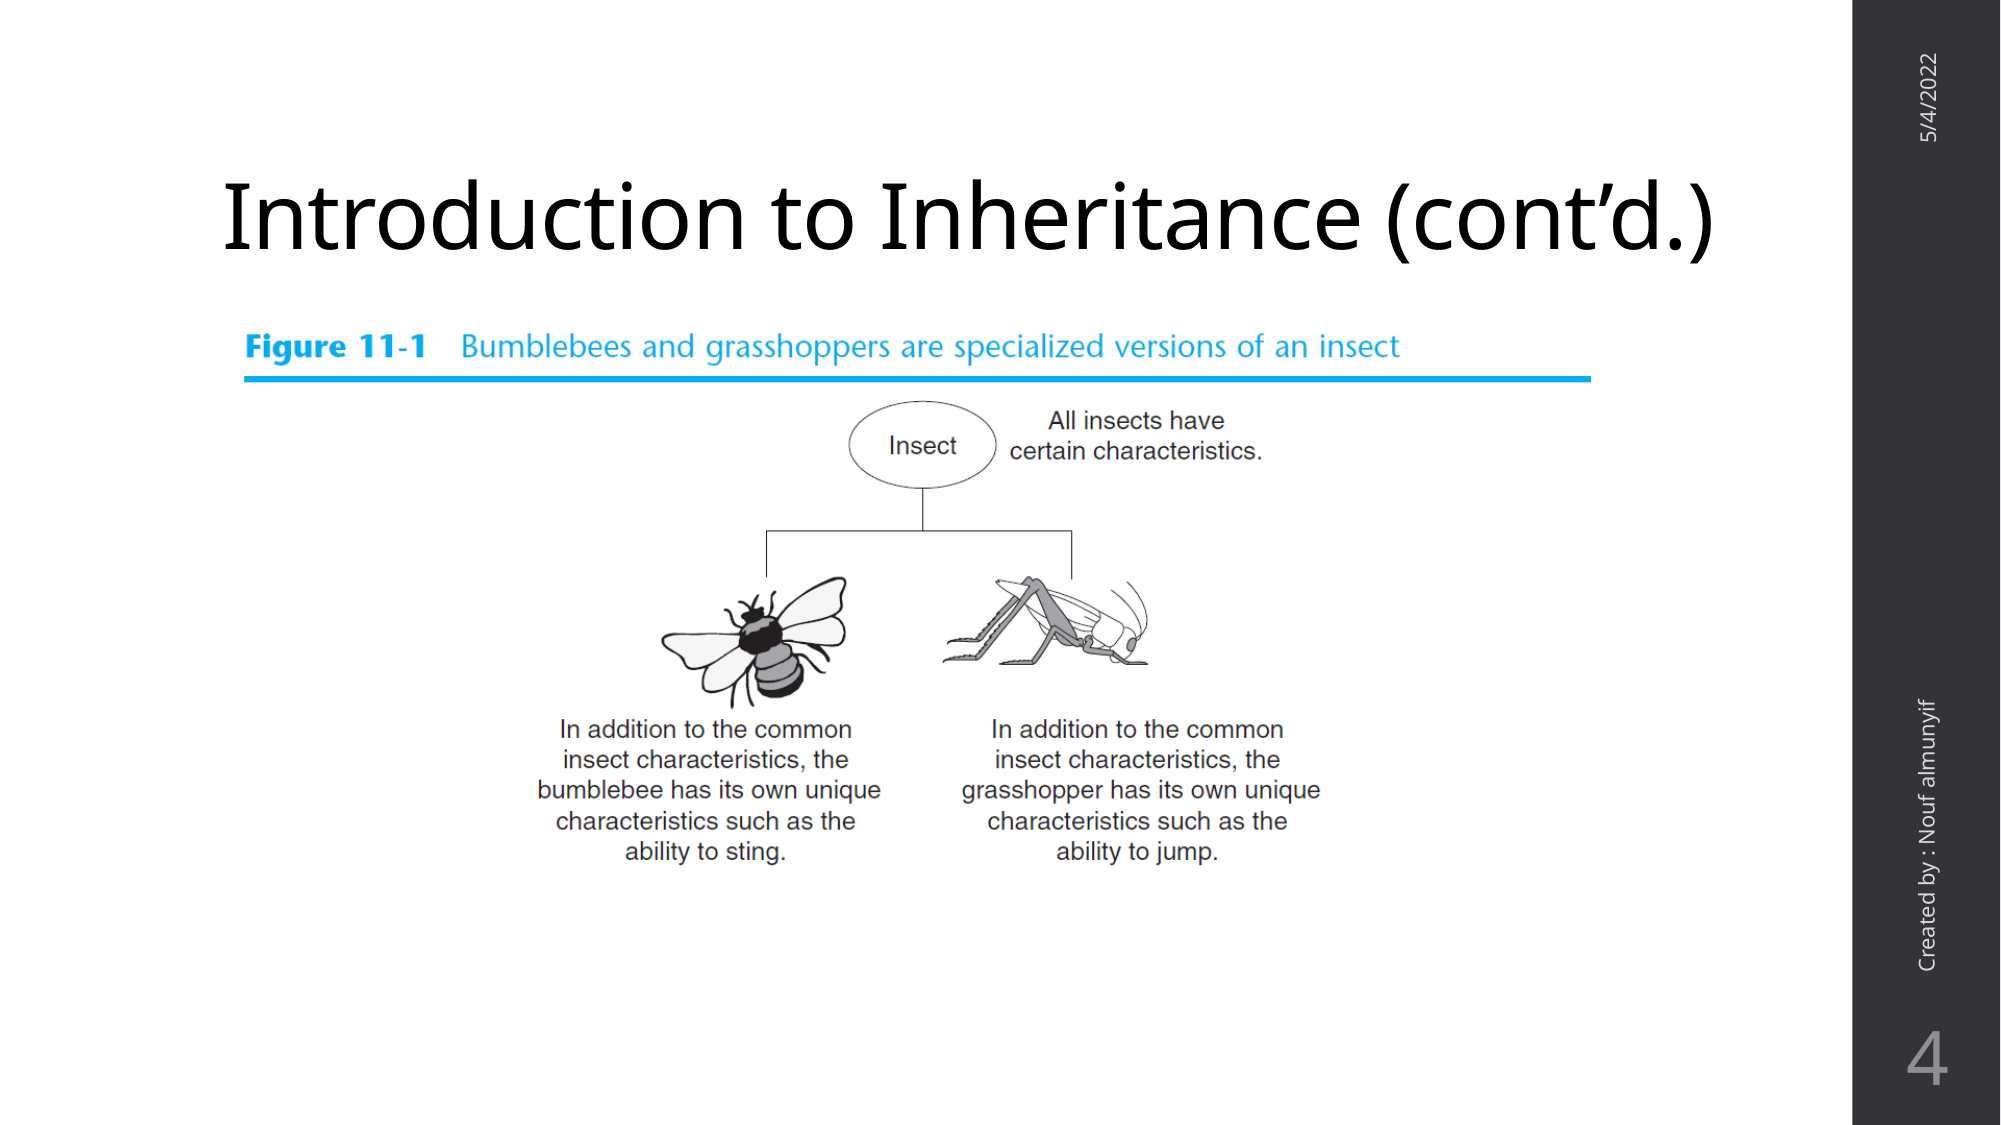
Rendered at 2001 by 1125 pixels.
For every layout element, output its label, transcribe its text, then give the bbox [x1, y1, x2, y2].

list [239, 325, 1591, 885]
slide_number 4 [1852, 1012, 2000, 1110]
footer Created by : Nouf almunyif [1897, 400, 1958, 988]
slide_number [1897, 37, 1958, 351]
title Introduction to Inheritance (cont’d.) [206, 60, 1797, 278]
